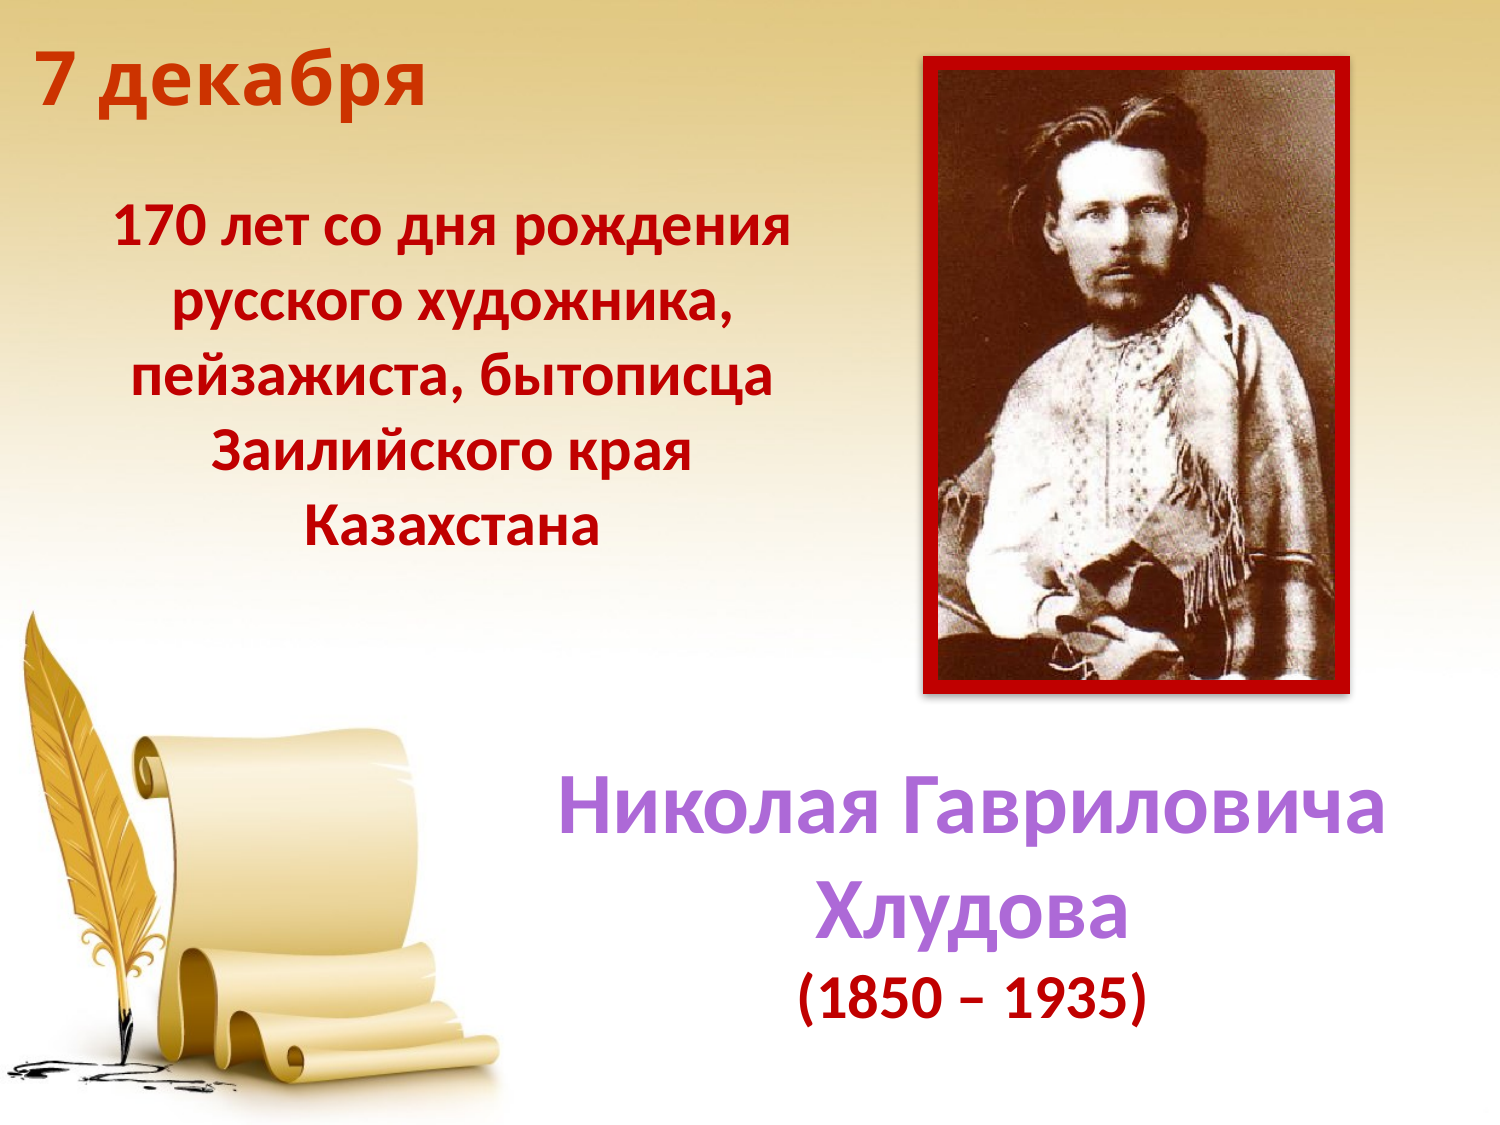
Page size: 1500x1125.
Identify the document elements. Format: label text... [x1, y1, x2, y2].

text_box 7 декабря [19, 23, 445, 129]
text_box Николая Гавриловича Хлудова (1850 – 1935) [542, 738, 1404, 1038]
text_box 170 лет со дня рождения русского художника, пейзажиста, бытописца Заилийского края Казахстана [97, 175, 810, 566]
picture [0, 0, 1500, 1125]
